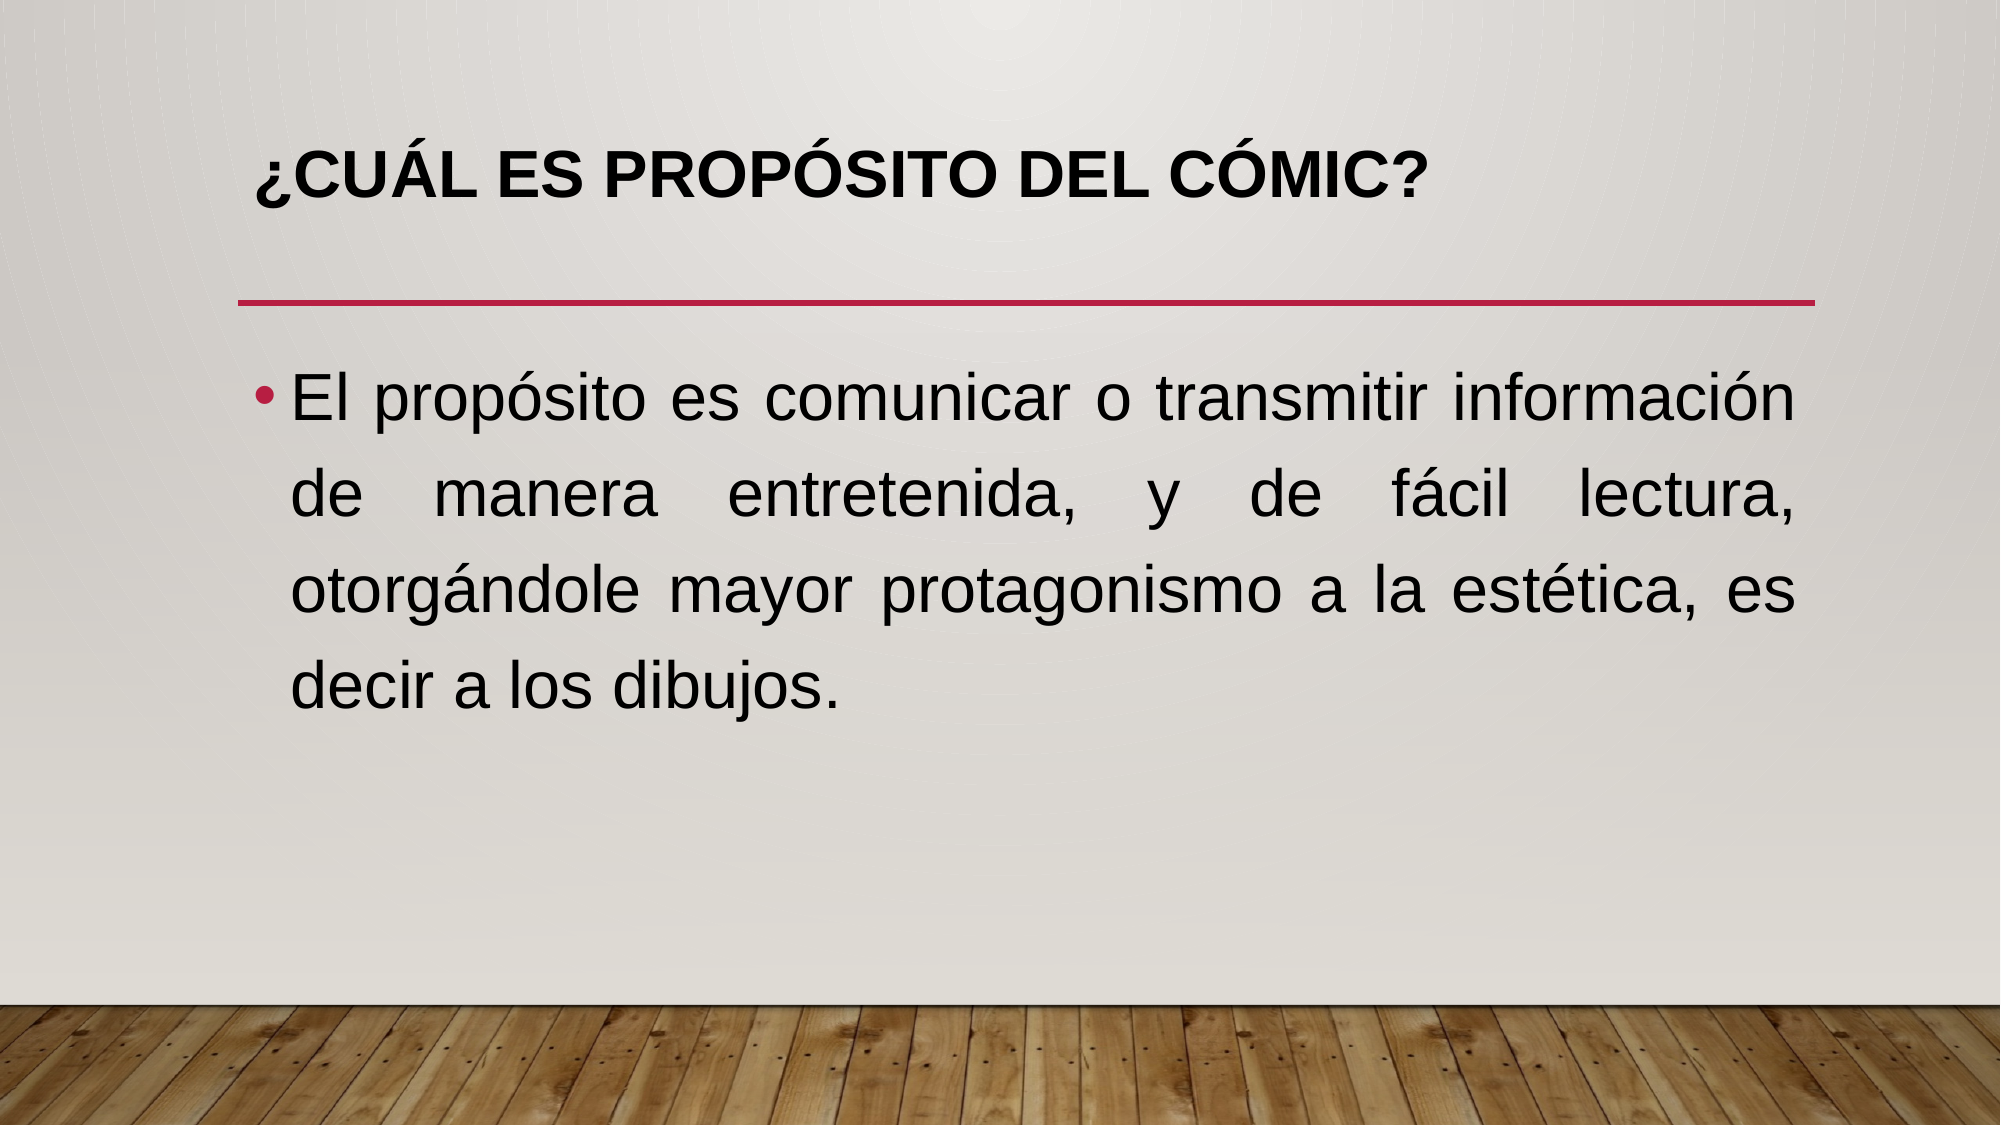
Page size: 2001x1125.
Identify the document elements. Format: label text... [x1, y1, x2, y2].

picture [0, 1005, 2000, 1125]
list El propósito es comunicar o transmitir información de manera entretenida, y de fácil lectura, otorgándole mayor protagonismo a la estética, es decir a los dibujos. [238, 330, 1814, 897]
title ¿Cuál es propósito del cómic? [238, 131, 1814, 305]
